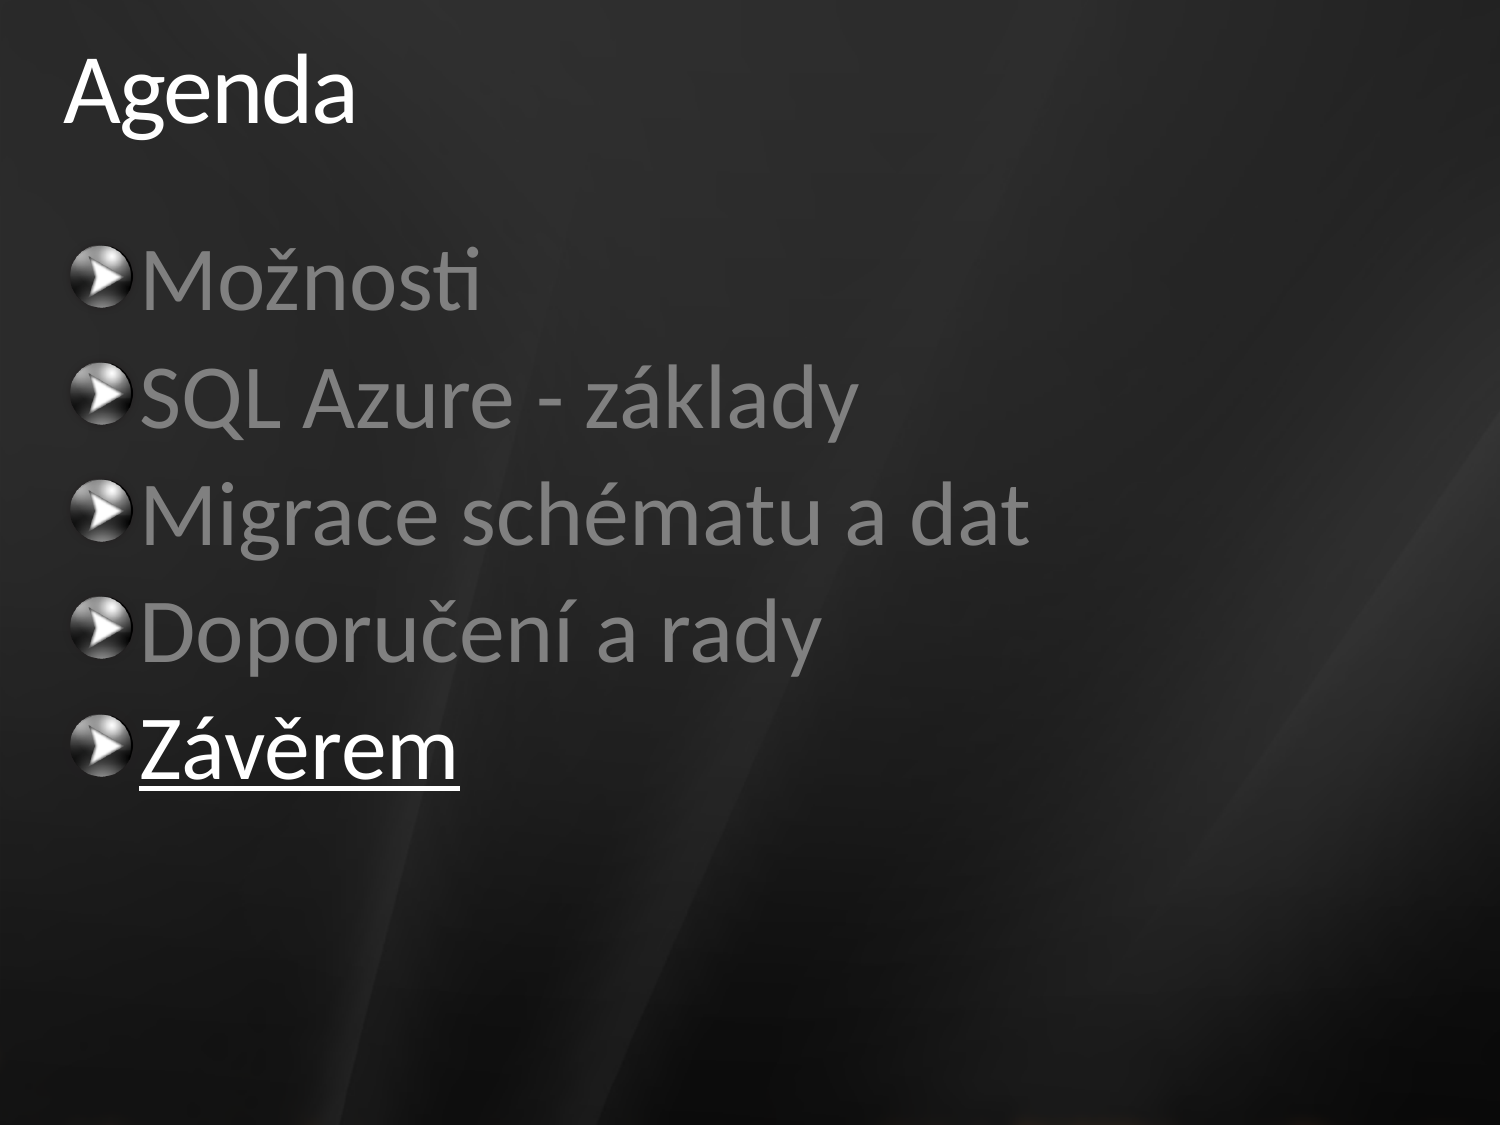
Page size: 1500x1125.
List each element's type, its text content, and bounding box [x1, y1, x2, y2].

title Agenda [63, 37, 1438, 147]
list Možnosti SQL Azure - základy Migrace schématu a dat Doporučení a rady Závěrem [62, 231, 1438, 821]
picture [0, 0, 1500, 1125]
